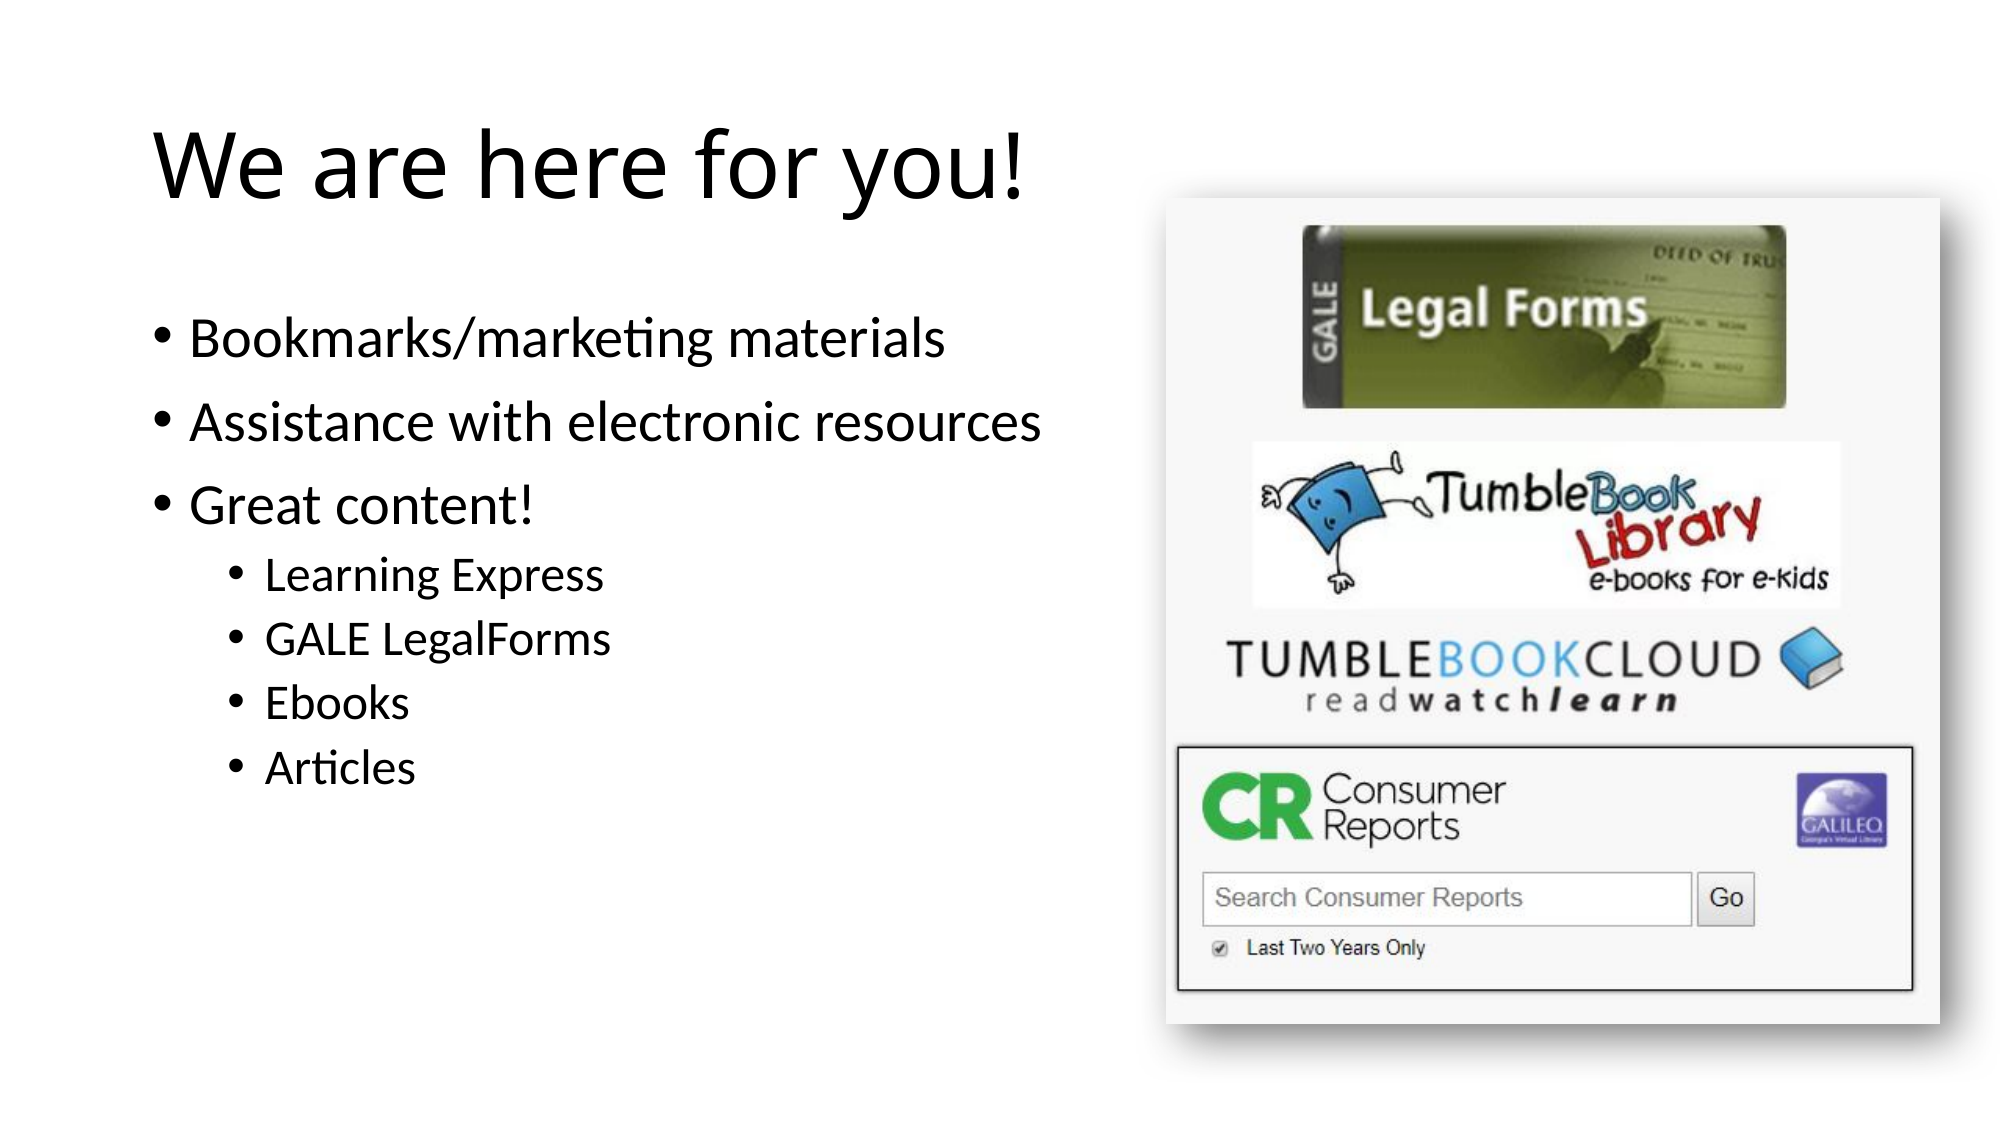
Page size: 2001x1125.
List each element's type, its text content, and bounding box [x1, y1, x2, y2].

picture [1166, 198, 1943, 1025]
title We are here for you! [137, 59, 1863, 278]
list Bookmarks/marketing materials Assistance with electronic resources Great content! Learning Express GALE LegalForms Ebooks Articles [137, 299, 1149, 1014]
